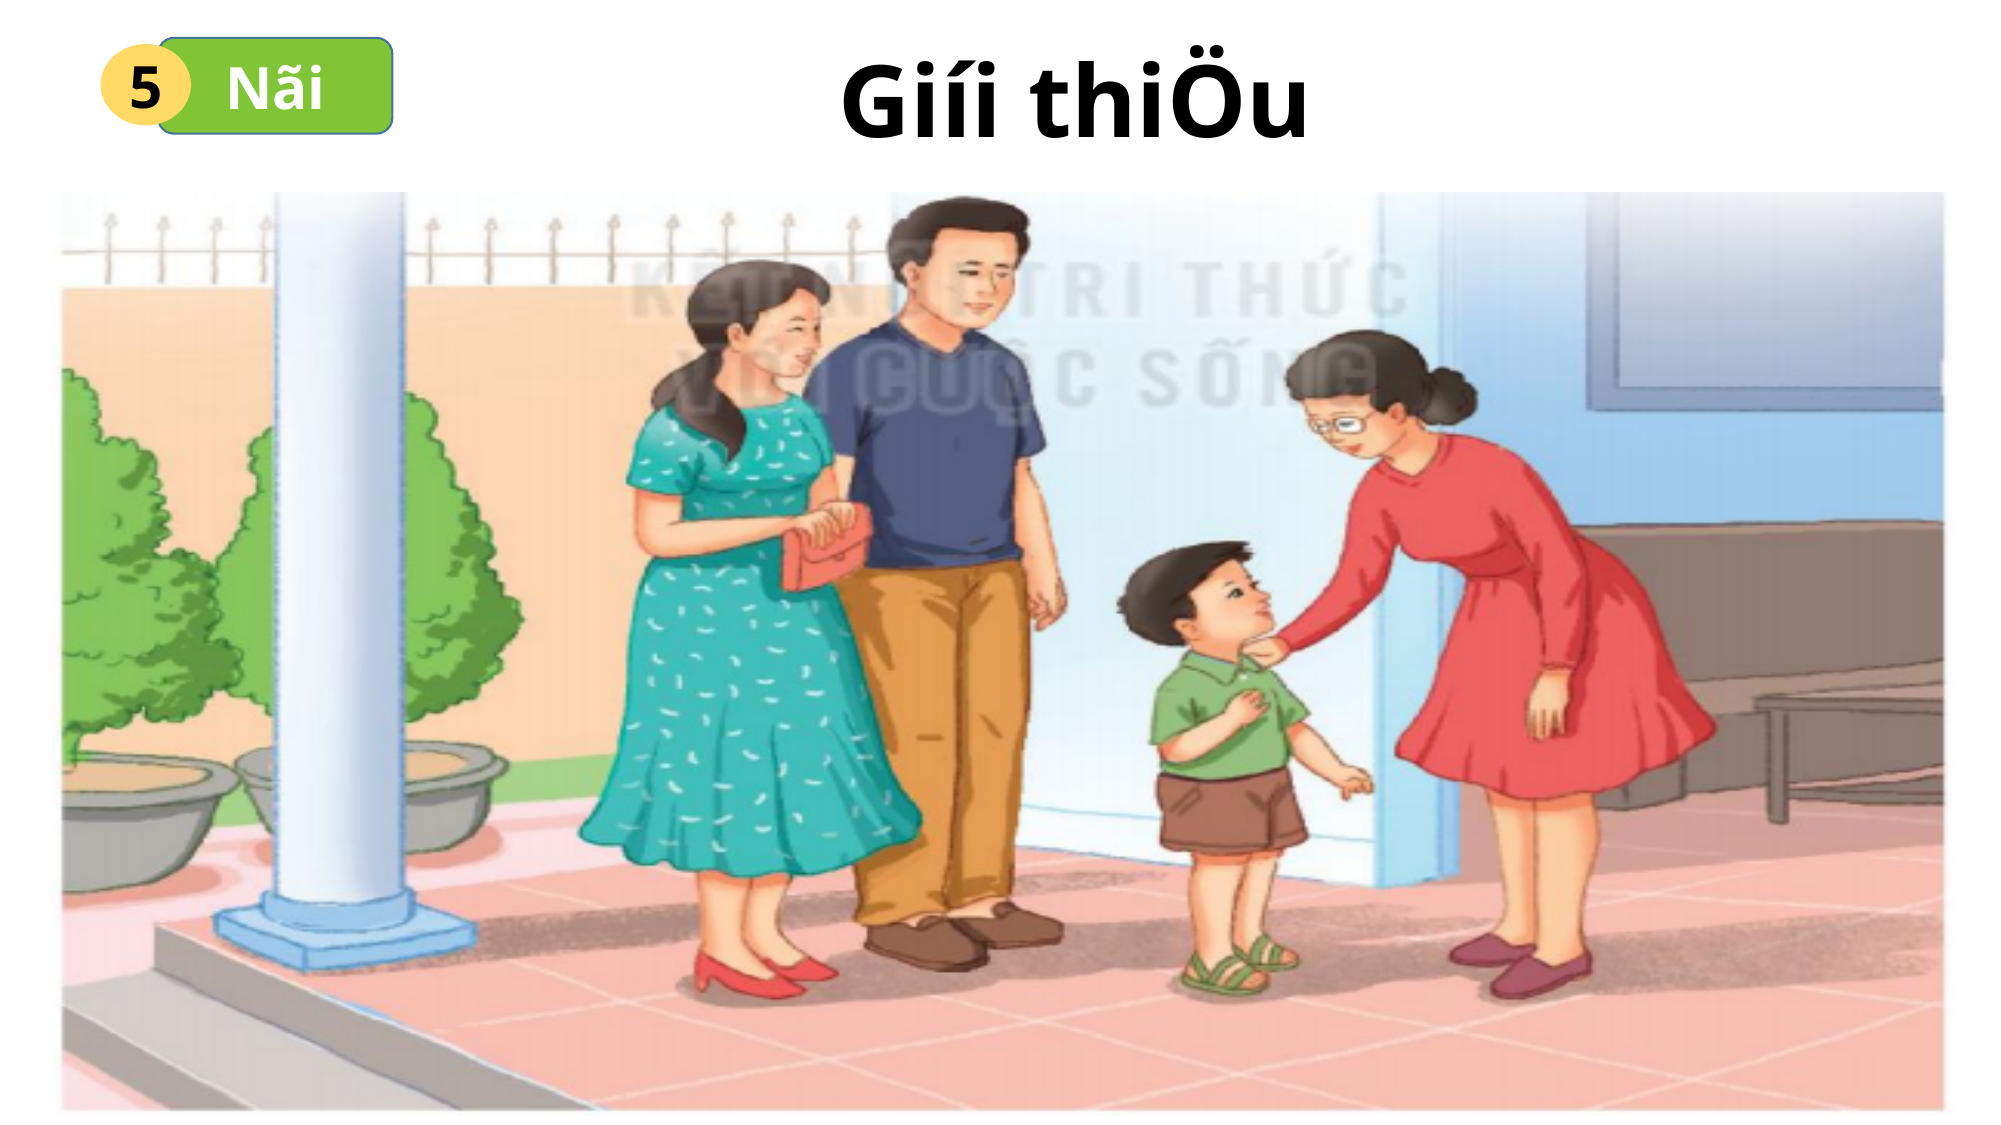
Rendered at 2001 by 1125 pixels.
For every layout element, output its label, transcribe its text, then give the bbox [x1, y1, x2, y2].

text_box Nãi [159, 36, 394, 135]
picture [38, 192, 1957, 1116]
text_box 5 [99, 42, 193, 127]
text_box Giíi thiÖu [823, 29, 1559, 165]
